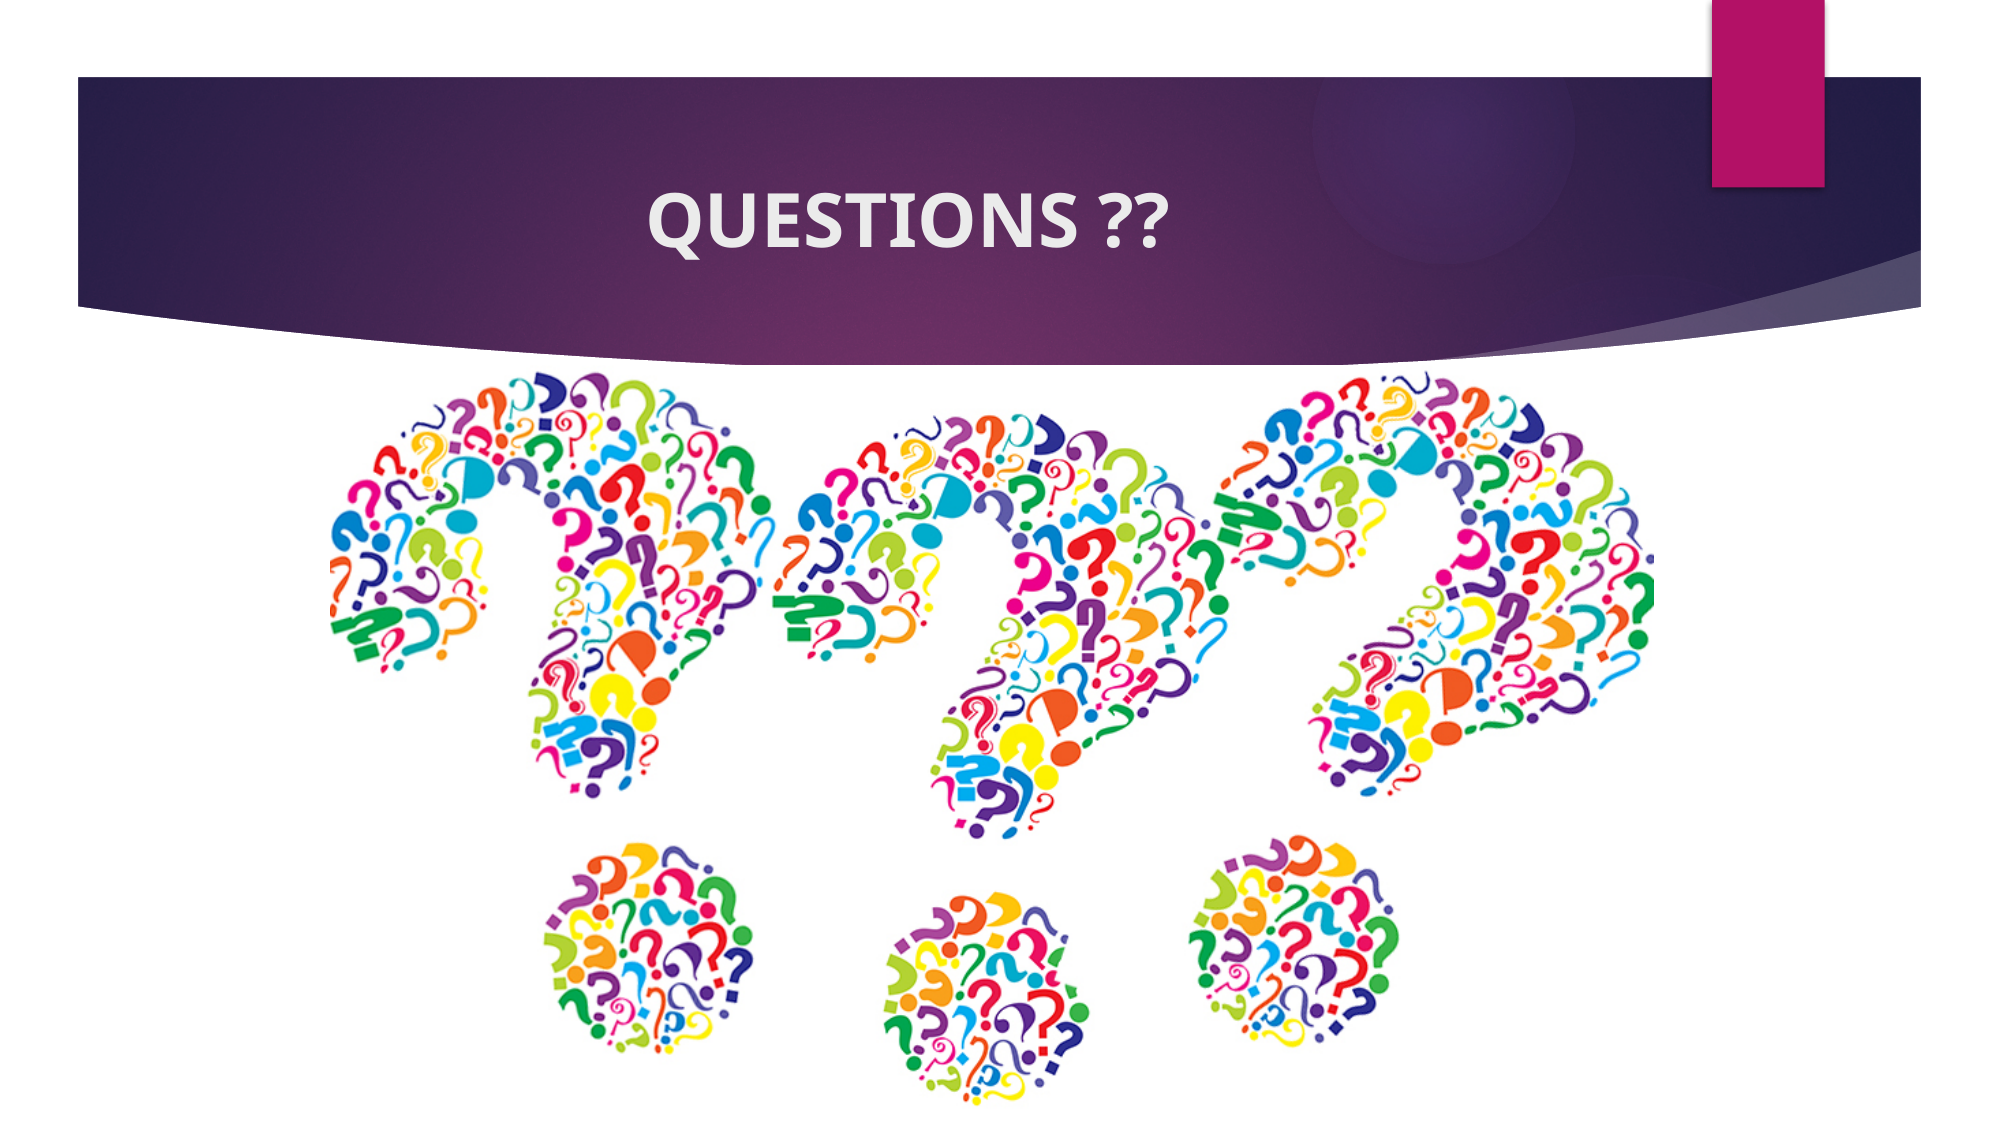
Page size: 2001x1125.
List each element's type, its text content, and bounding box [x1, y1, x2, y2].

picture [329, 365, 1655, 1111]
title QUESTIONS ?? [189, 159, 1627, 276]
